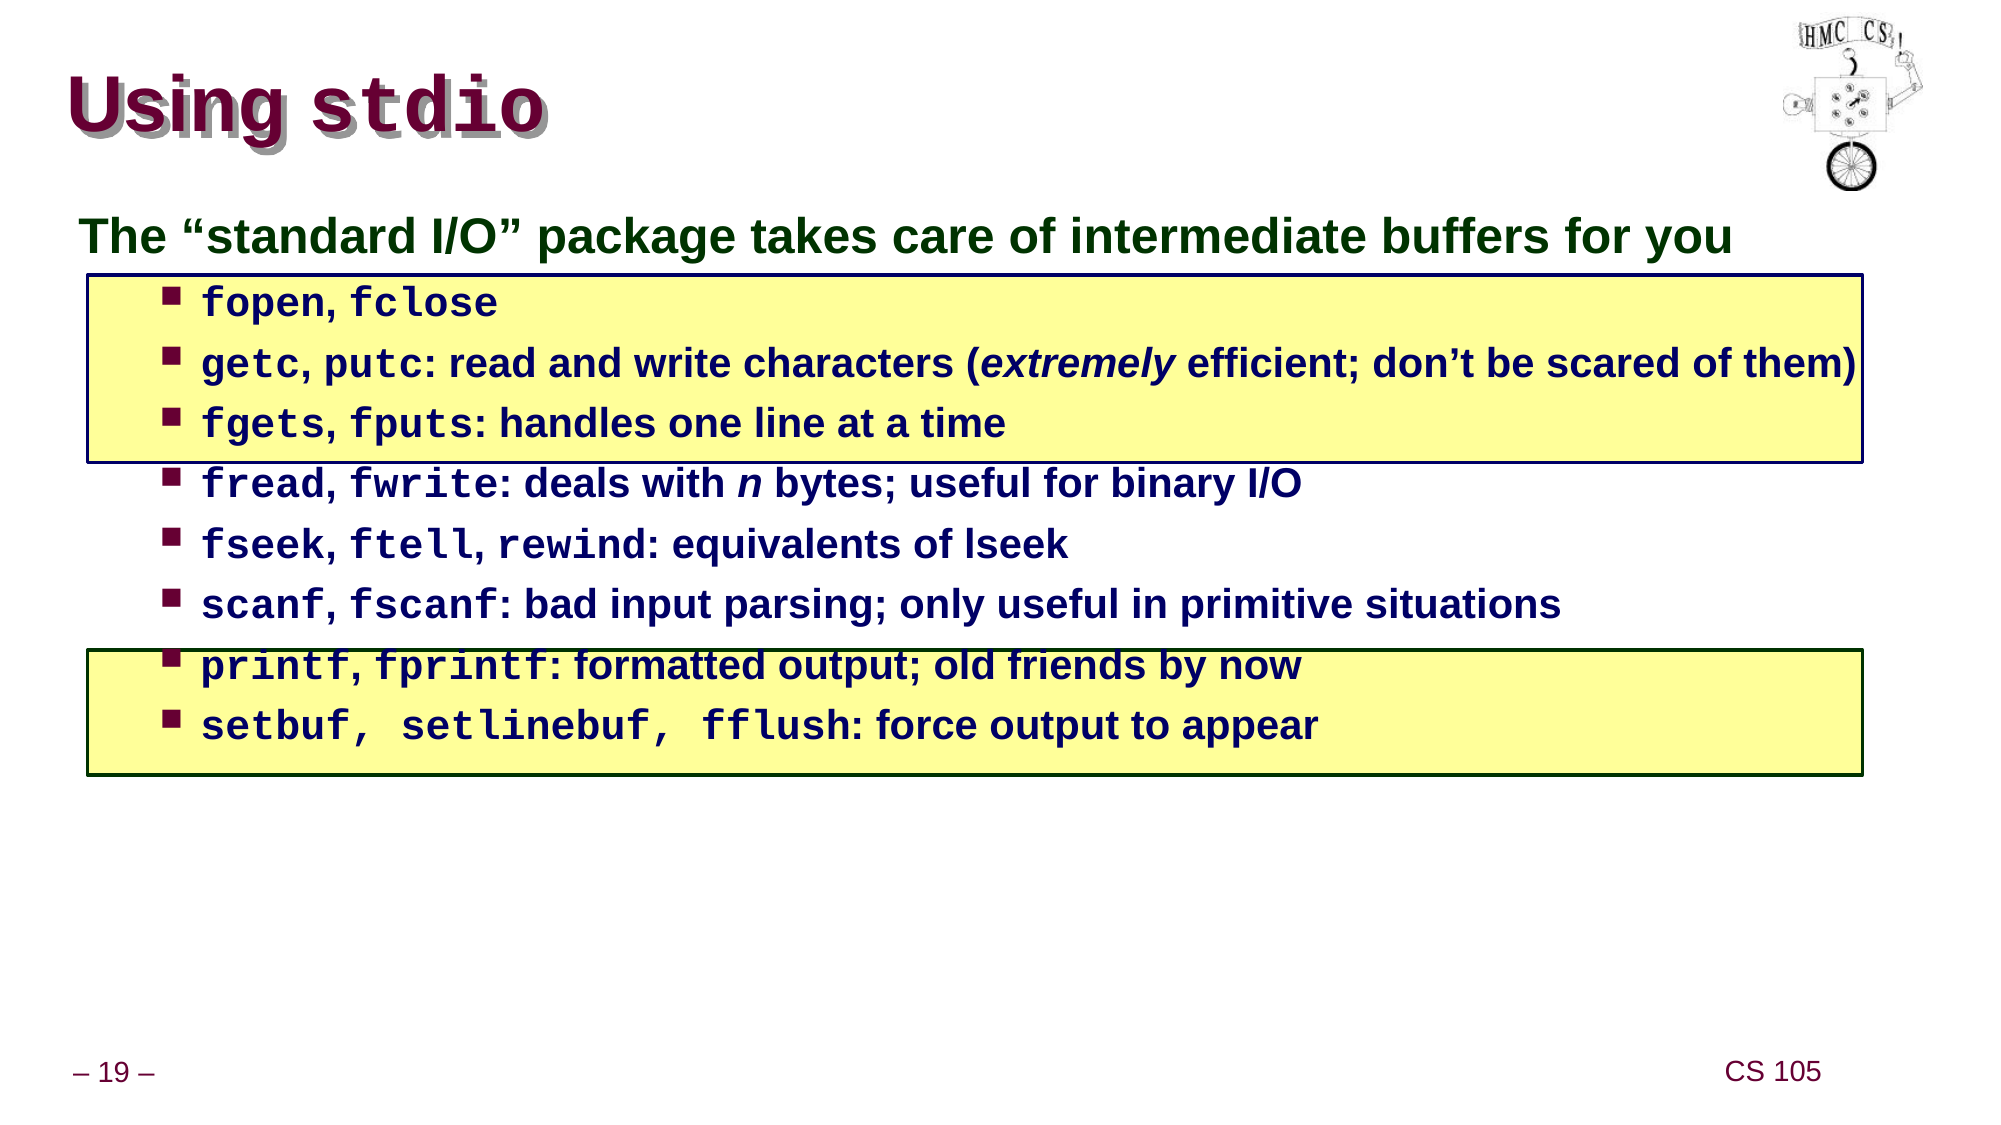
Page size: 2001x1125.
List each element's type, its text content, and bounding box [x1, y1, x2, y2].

list The “standard I/O” package takes care of intermediate buffers for you fopen, fclose getc, putc: read and write characters (extremely efficient; don’t be scared of them) fgets, fputs: handles one line at a time fread, fwrite: deals with n bytes; useful for binary I/O fseek, ftell, rewind: equivalents of lseek scanf, fscanf: bad input parsing; only useful in primitive situations printf, fprintf: formatted output; old friends by now setbuf, setlinebuf, fflush: force output to appear [63, 200, 1881, 1058]
title Using stdio [66, 37, 1763, 175]
picture [1783, 12, 1923, 191]
